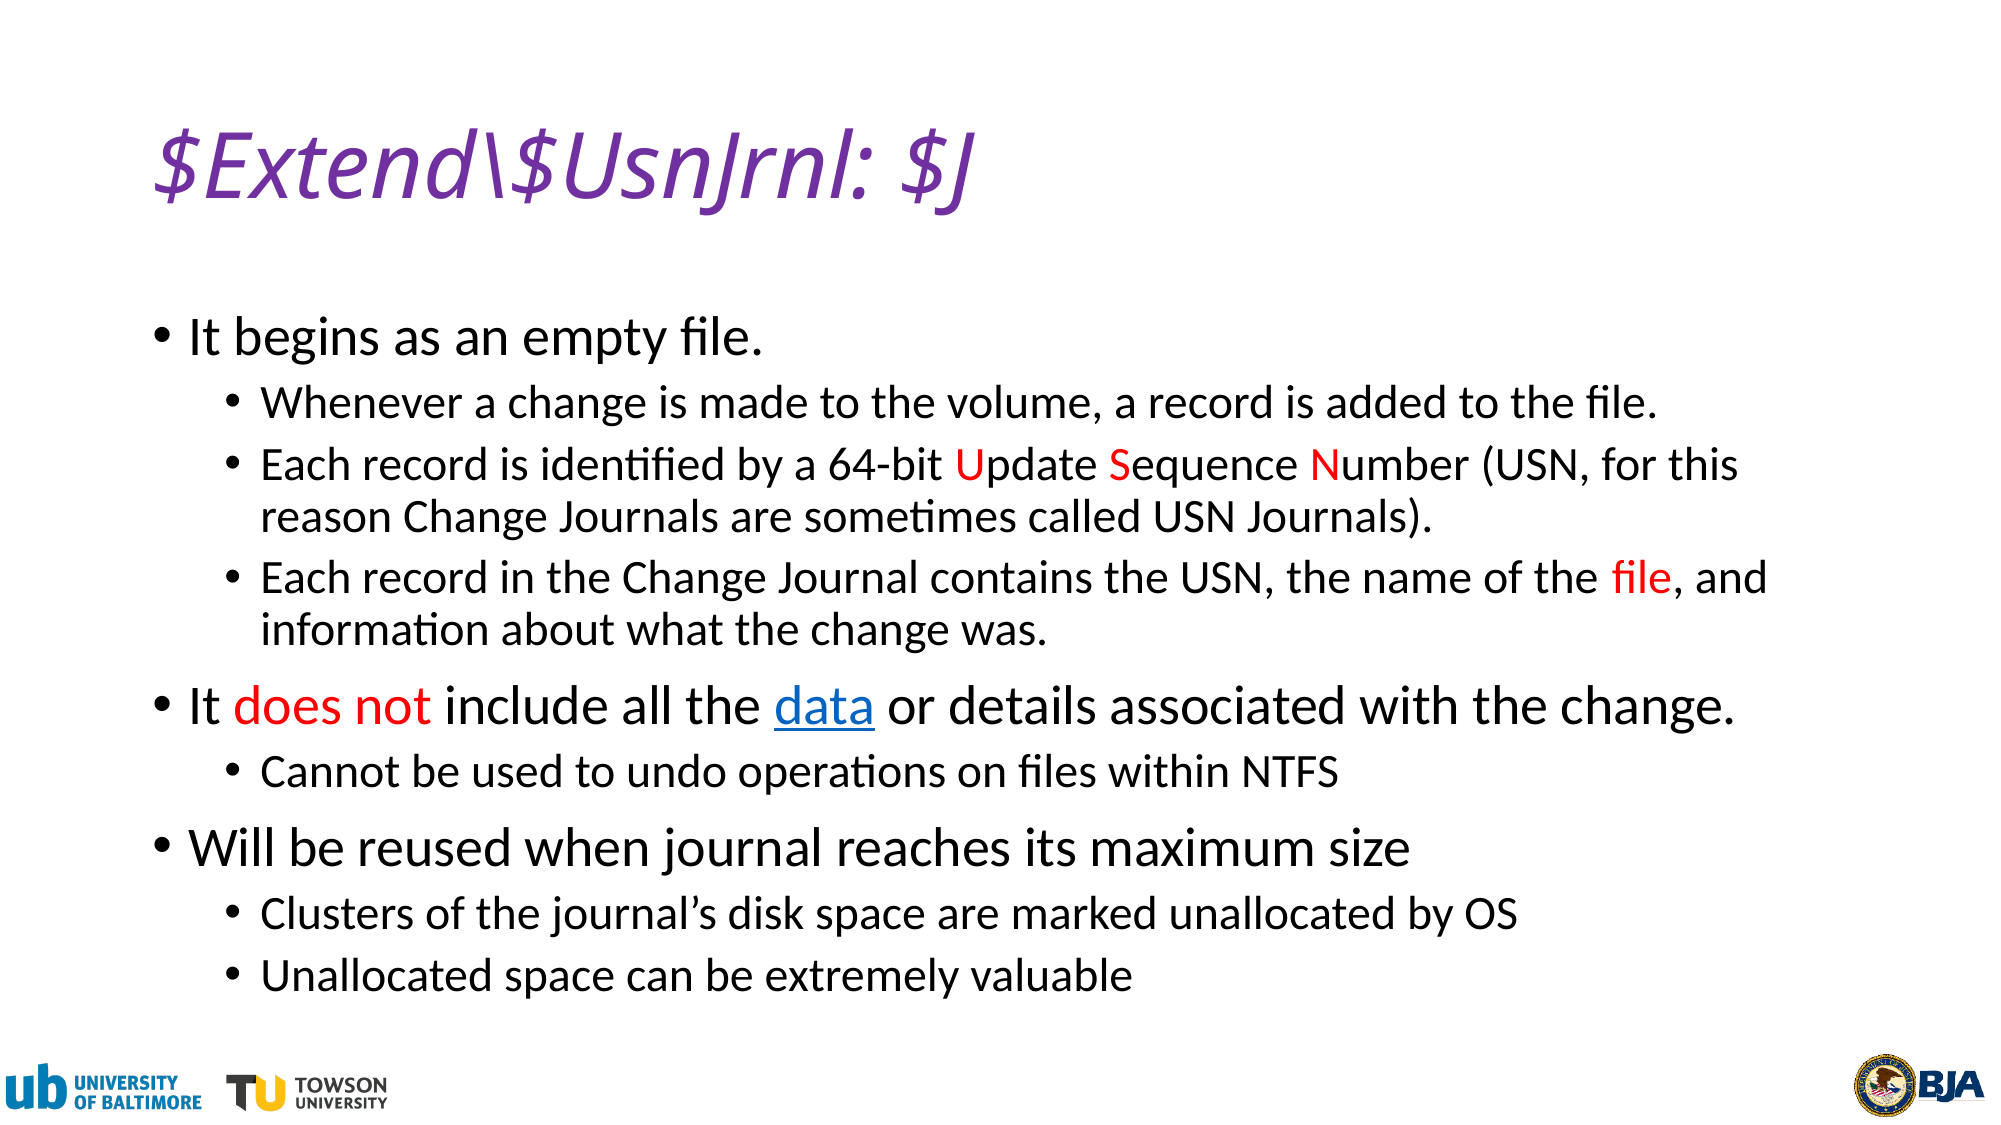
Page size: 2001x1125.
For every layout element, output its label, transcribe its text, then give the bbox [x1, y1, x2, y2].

picture [0, 1031, 407, 1125]
title $Extend\$UsnJrnl: $J [137, 59, 1863, 278]
list It begins as an empty file. Whenever a change is made to the volume, a record is added to the file. Each record is identified by a 64-bit Update Sequence Number (USN, for this reason Change Journals are sometimes called USN Journals). Each record in the Change Journal contains the USN, the name of the file, and information about what the change was. It does not include all the data or details associated with the change. Cannot be used to undo operations on files within NTFS Will be reused when journal reaches its maximum size Clusters of the journal’s disk space are marked unallocated by OS Unallocated space can be extremely valuable [137, 299, 1863, 1014]
picture [1854, 1054, 1986, 1117]
